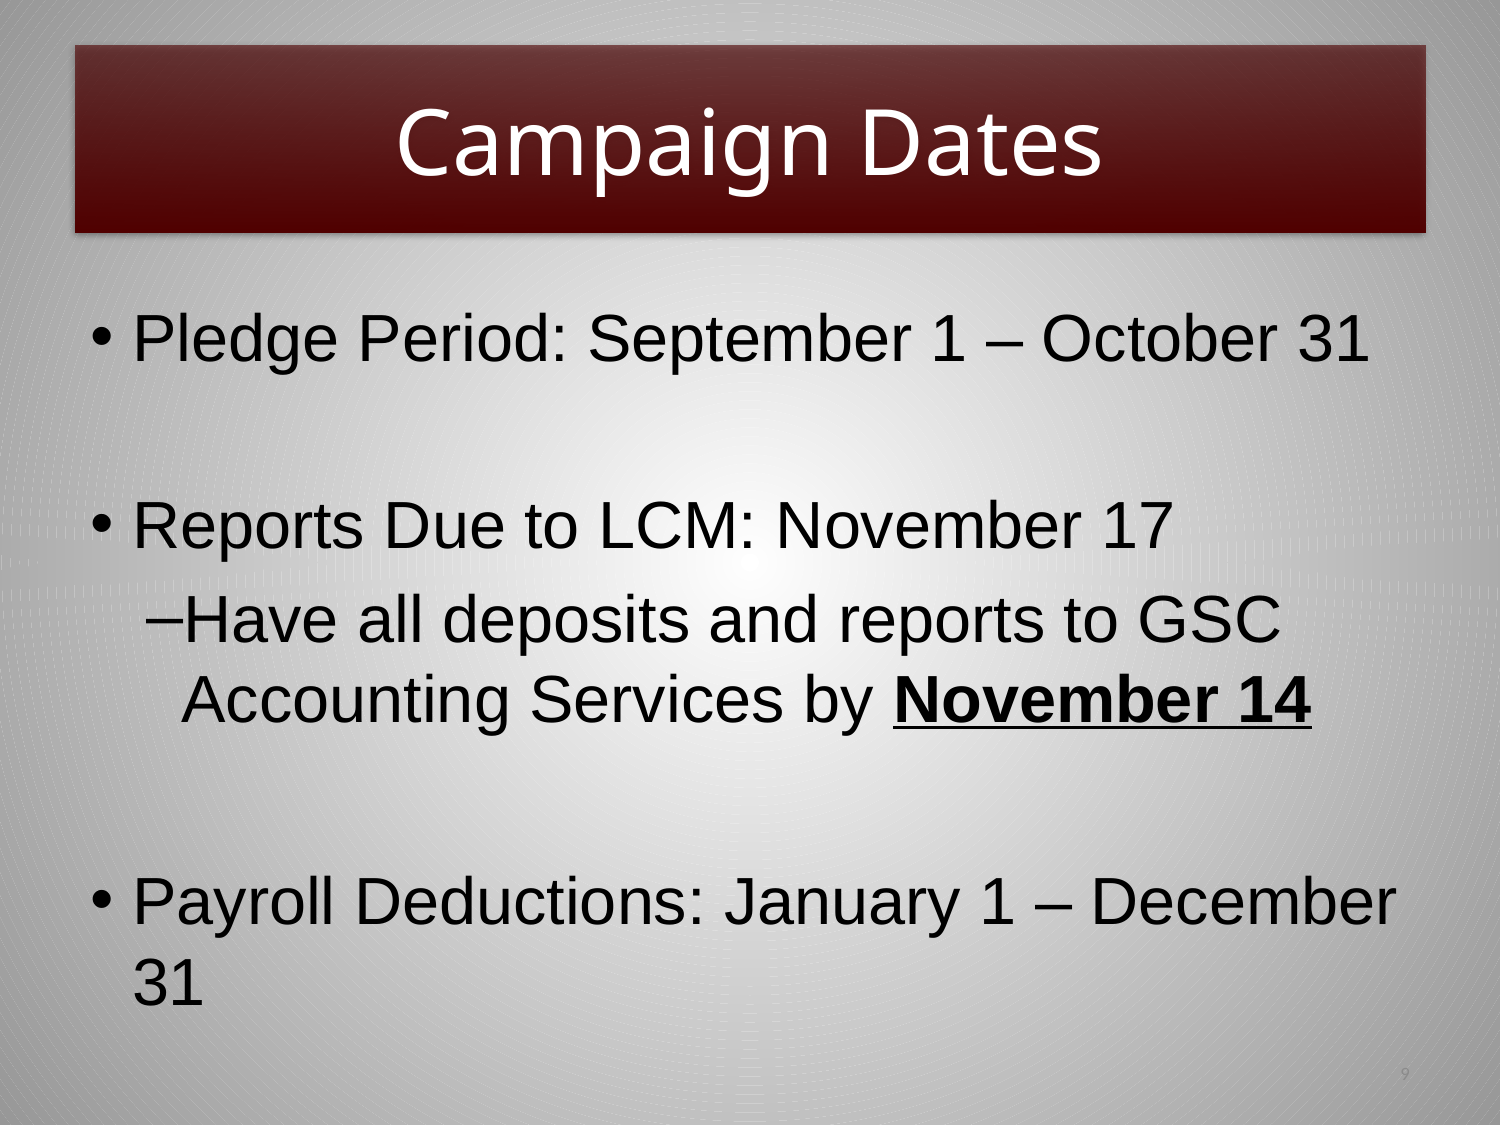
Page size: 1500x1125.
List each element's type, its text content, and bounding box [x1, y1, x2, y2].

slide_number 9 [1074, 1042, 1425, 1103]
title Campaign Dates [74, 44, 1426, 233]
list Pledge Period: September 1 – October 31 Reports Due to LCM: November 17 Have all deposits and reports to GSC Accounting Services by November 14 Payroll Deductions: January 1 – December 31 [75, 287, 1425, 1063]
